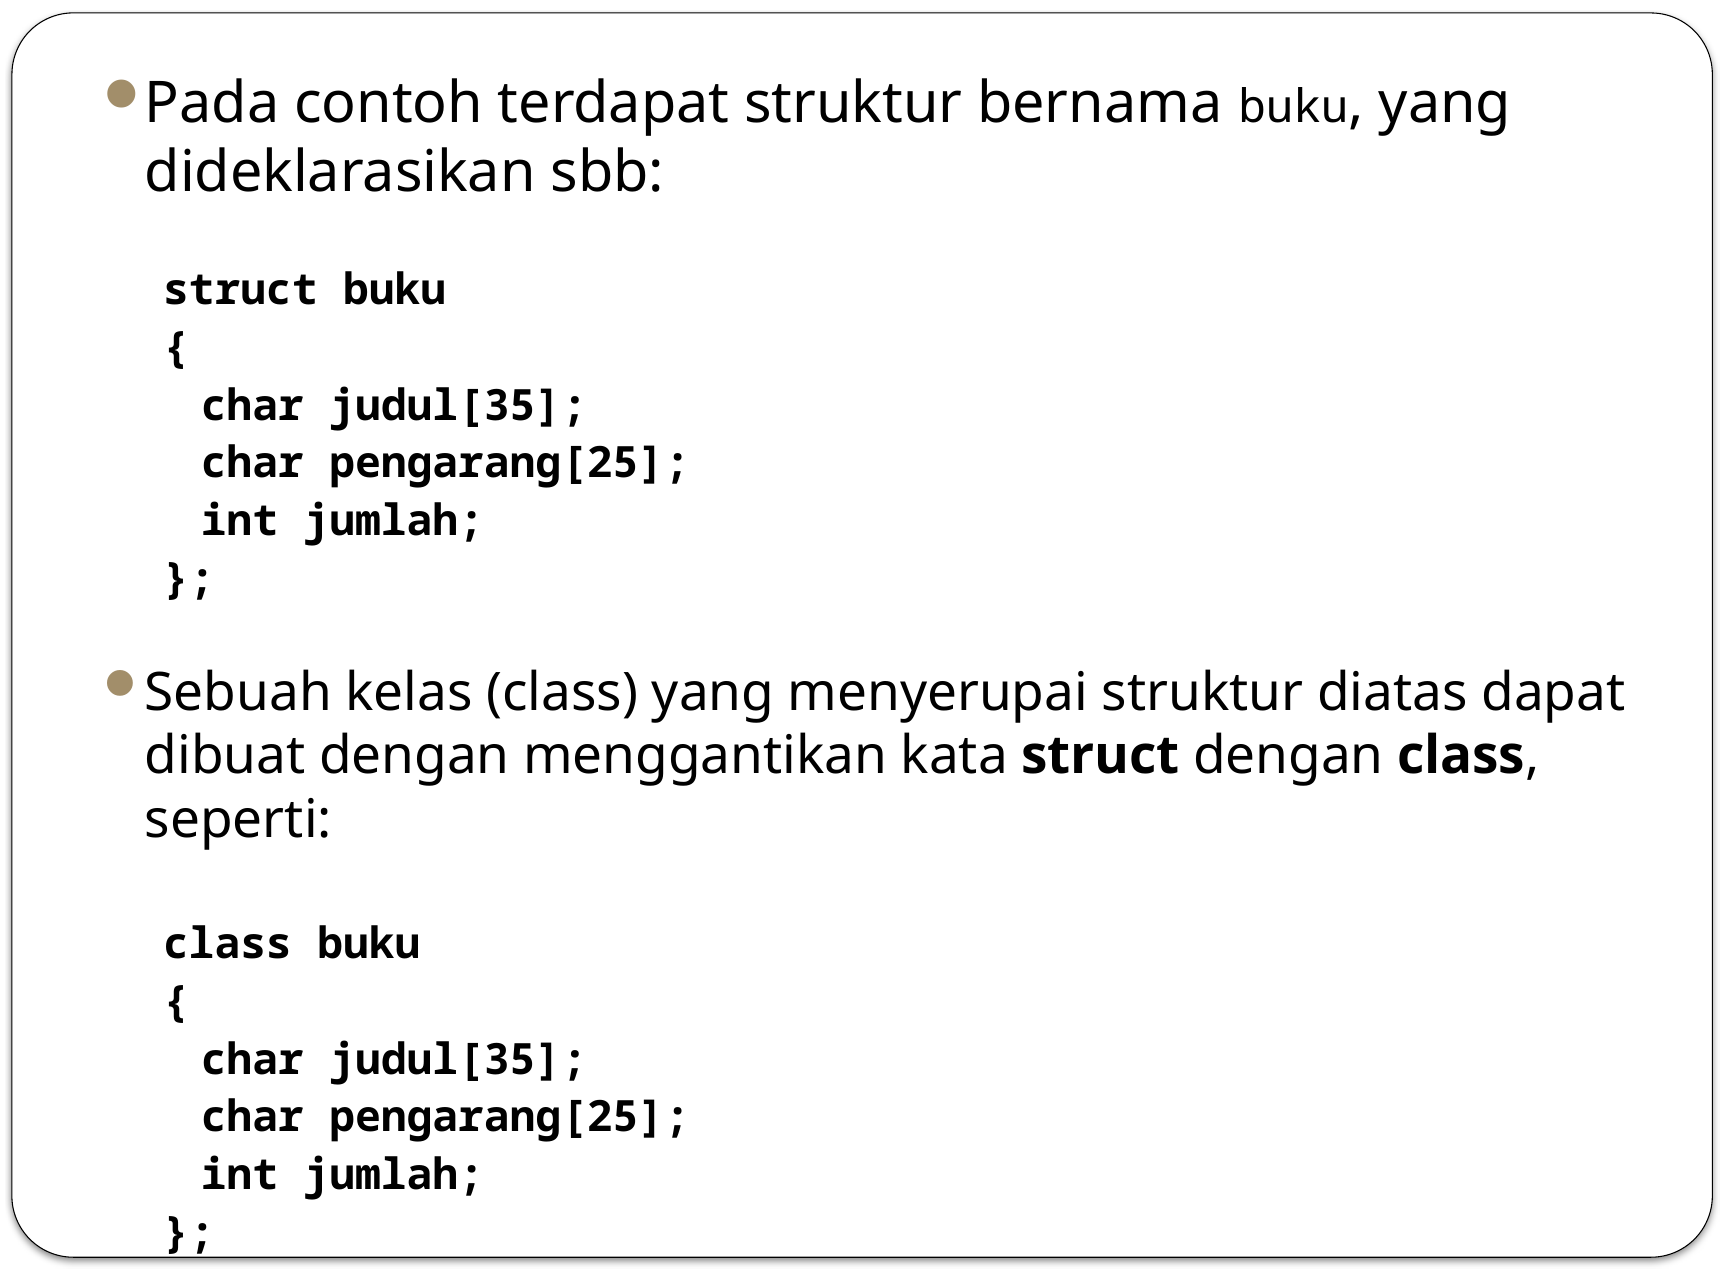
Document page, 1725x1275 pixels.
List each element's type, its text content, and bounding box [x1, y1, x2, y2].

list Pada contoh terdapat struktur bernama buku, yang dideklarasikan sbb: struct buku { char judul[35]; char pengarang[25]; int jumlah; }; Sebuah kelas (class) yang menyerupai struktur diatas dapat dibuat dengan menggantikan kata struct dengan class, seperti: class buku { char judul[35]; char pengarang[25]; int jumlah; }; [86, 56, 1668, 1275]
